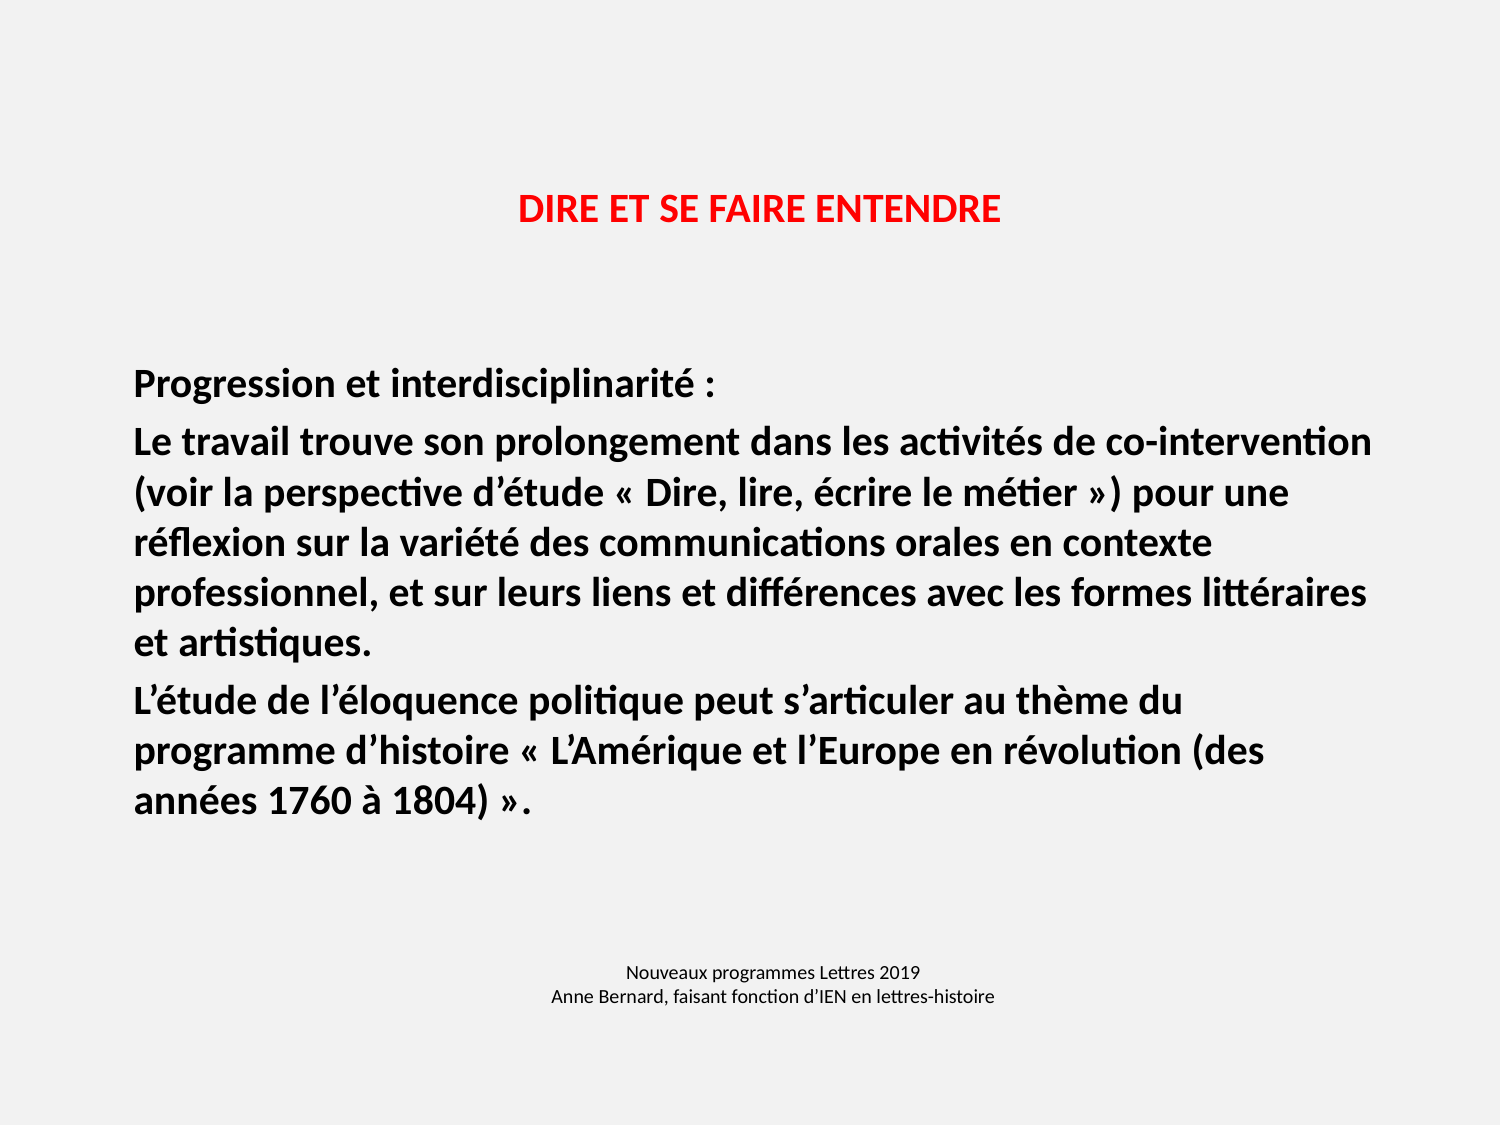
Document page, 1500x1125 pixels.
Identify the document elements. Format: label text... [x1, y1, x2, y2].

title Nouveaux programmes Lettres 2019 Anne Bernard, faisant fonction d’IEN en lettres-histoire [135, 952, 1411, 1040]
list DIRE ET SE FAIRE ENTENDRE Progression et interdisciplinarité : Le travail trouve son prolongement dans les activités de co-intervention (voir la perspective d’étude « Dire, lire, écrire le métier ») pour une réflexion sur la variété des communications orales en contexte professionnel, et sur leurs liens et différences avec les formes littéraires et artistiques. L’étude de l’éloquence politique peut s’articuler au thème du programme d’histoire « L’Amérique et l’Europe en révolution (des années 1760 à 1804) ». [118, 49, 1411, 948]
